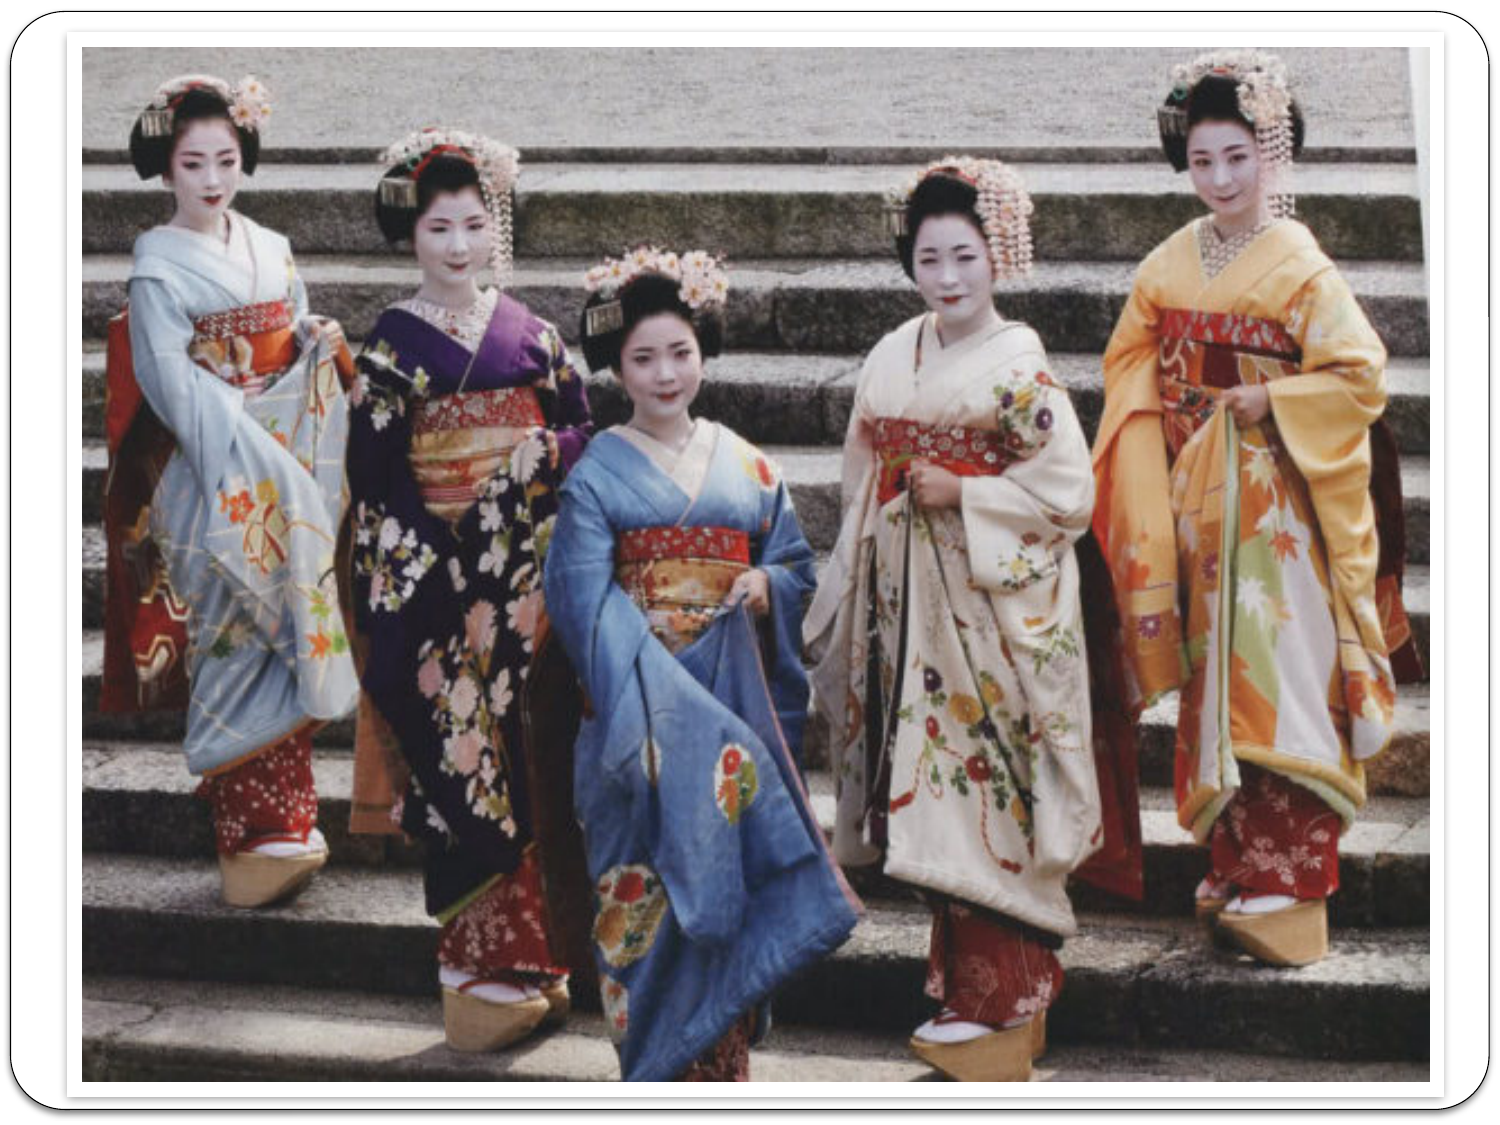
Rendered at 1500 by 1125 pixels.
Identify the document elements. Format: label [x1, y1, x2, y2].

picture [81, 46, 1430, 1083]
